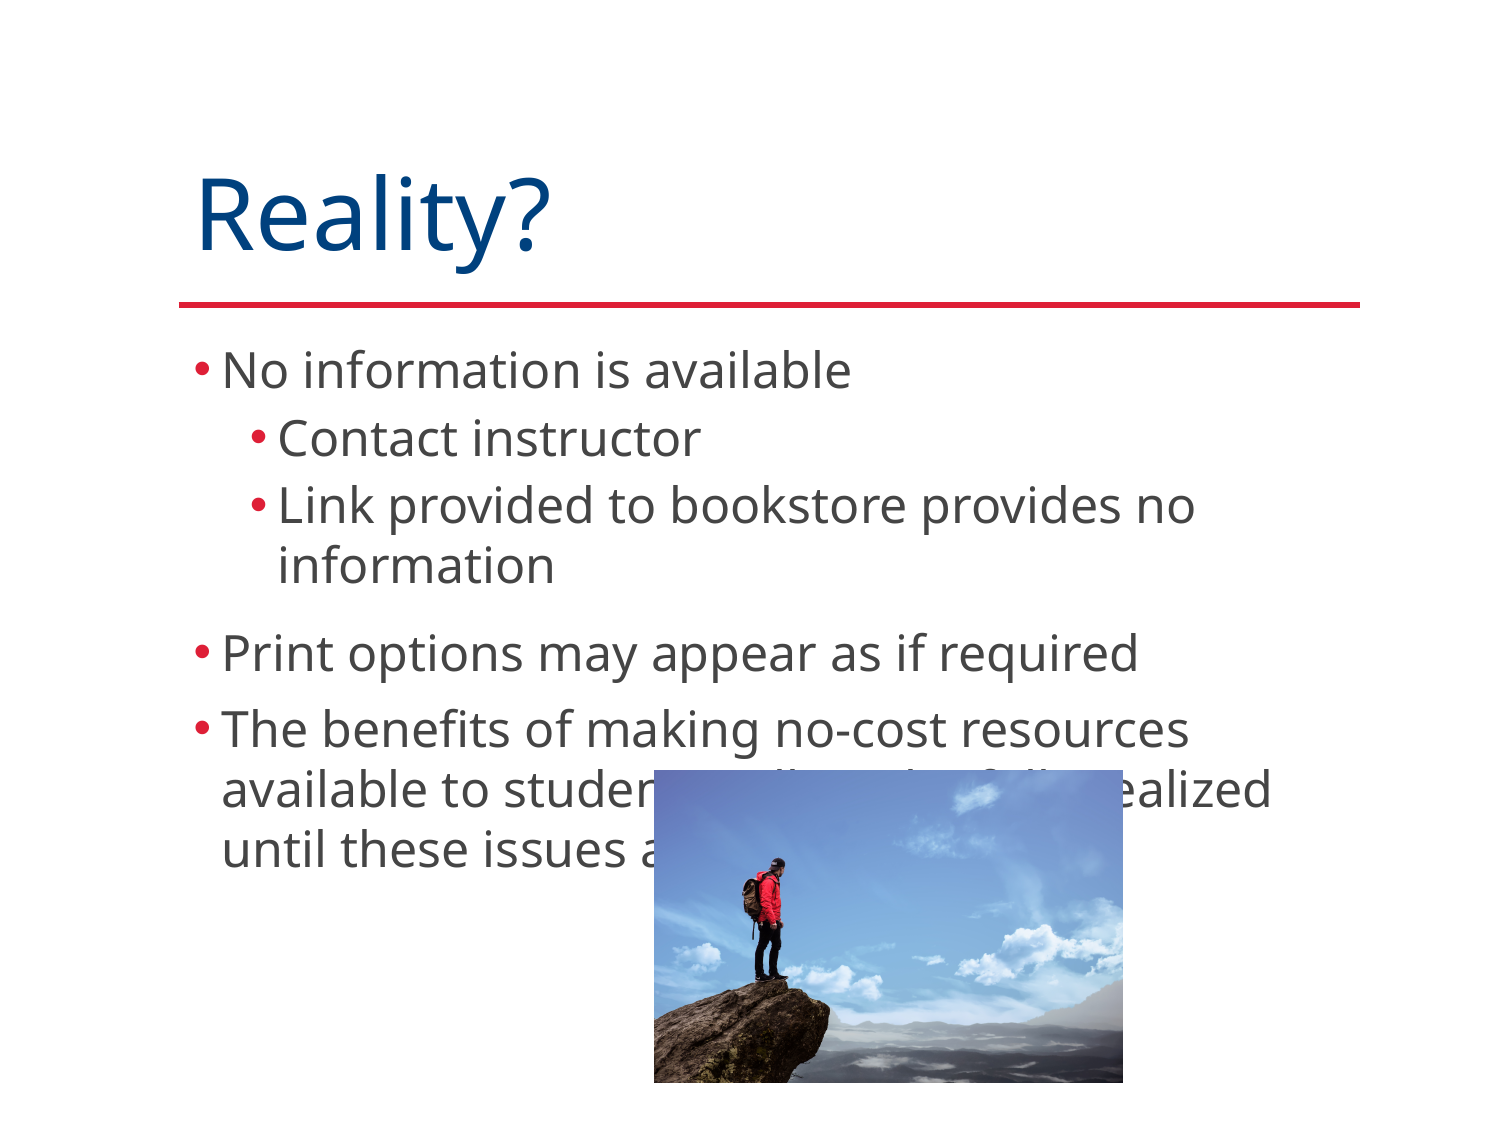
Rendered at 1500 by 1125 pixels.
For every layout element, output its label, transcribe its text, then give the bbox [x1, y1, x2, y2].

picture [654, 770, 1123, 1083]
title Reality? [178, 131, 1361, 280]
list No information is available Contact instructor Link provided to bookstore provides no information Print options may appear as if required The benefits of making no-cost resources available to students will not be fully realized until these issues are addressed [178, 330, 1361, 994]
